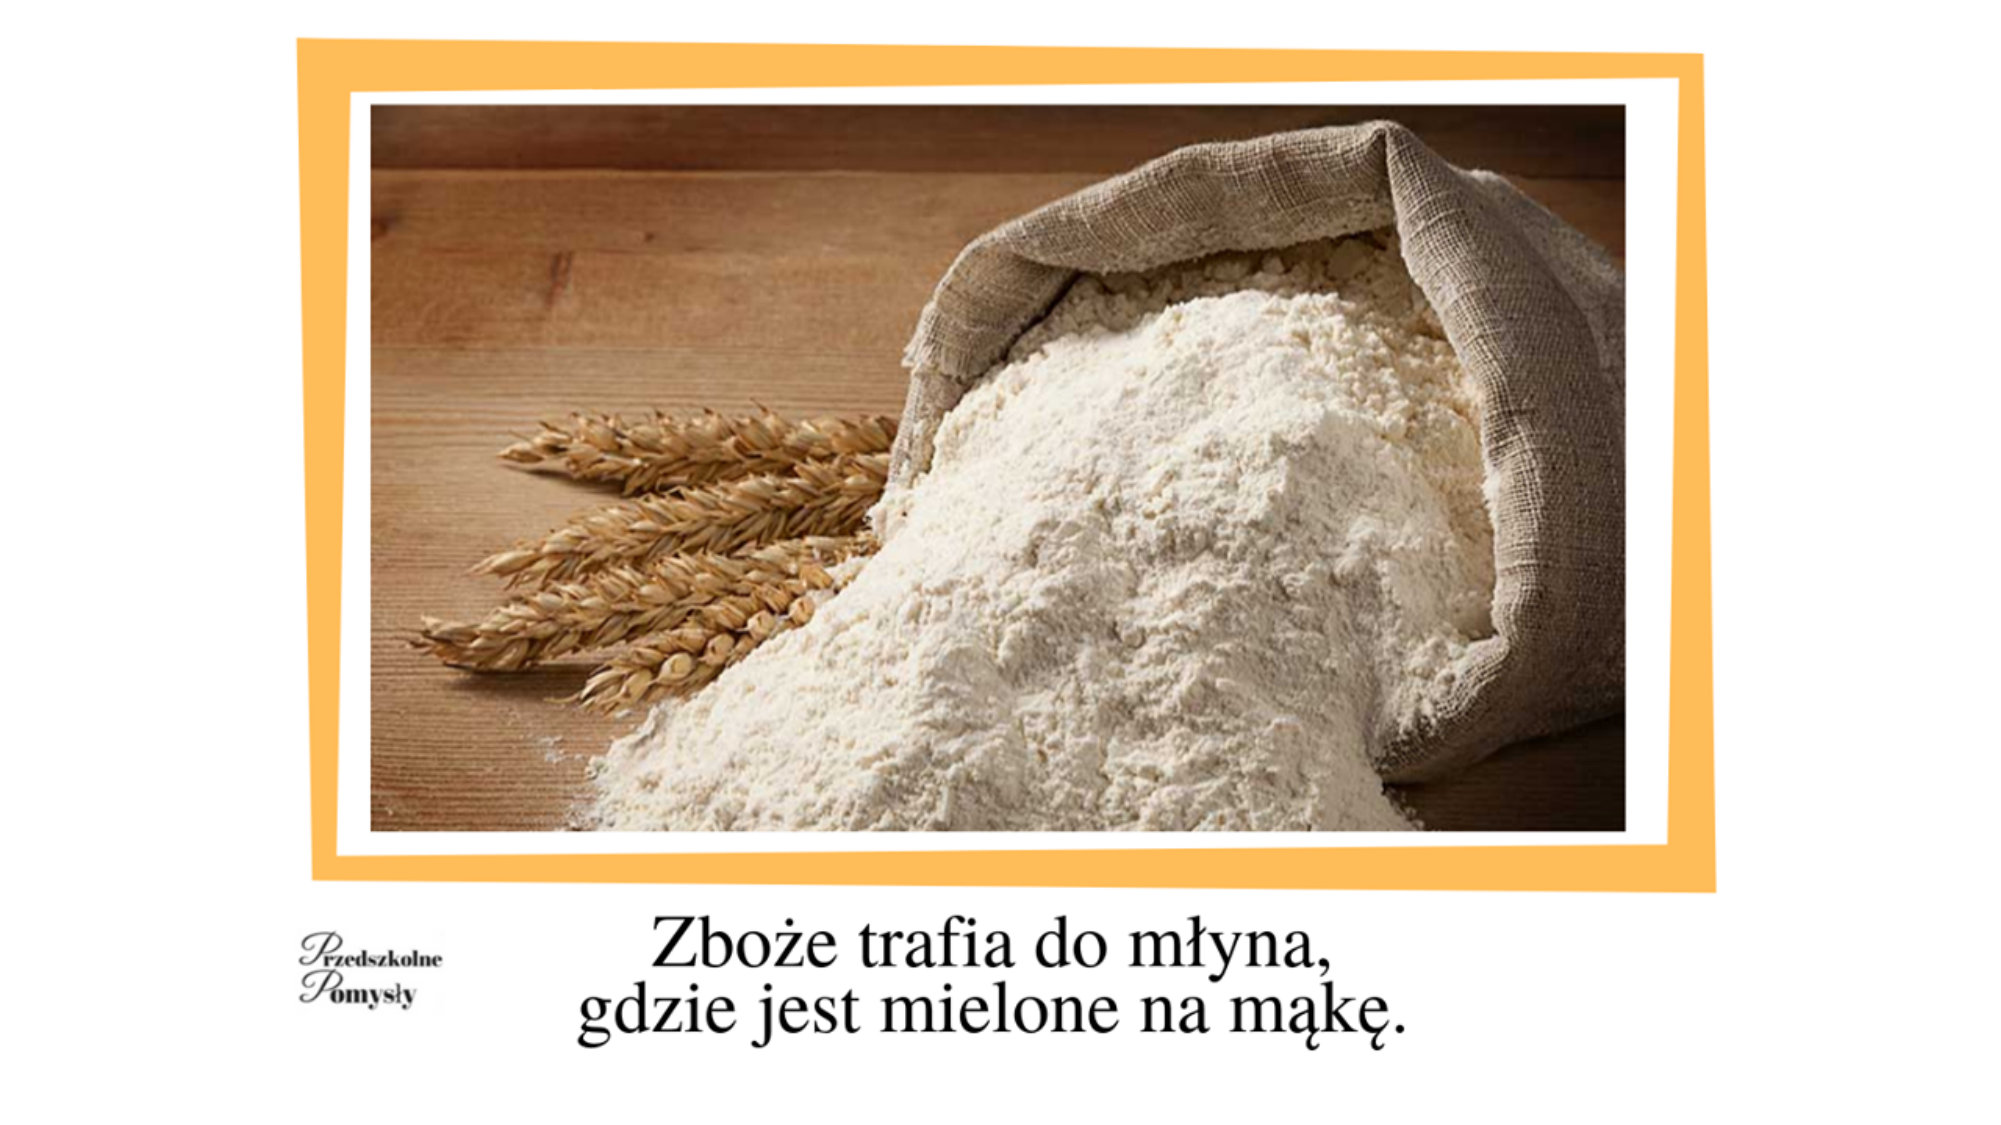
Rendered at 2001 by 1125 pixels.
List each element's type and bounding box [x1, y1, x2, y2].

picture [252, 0, 1753, 1060]
